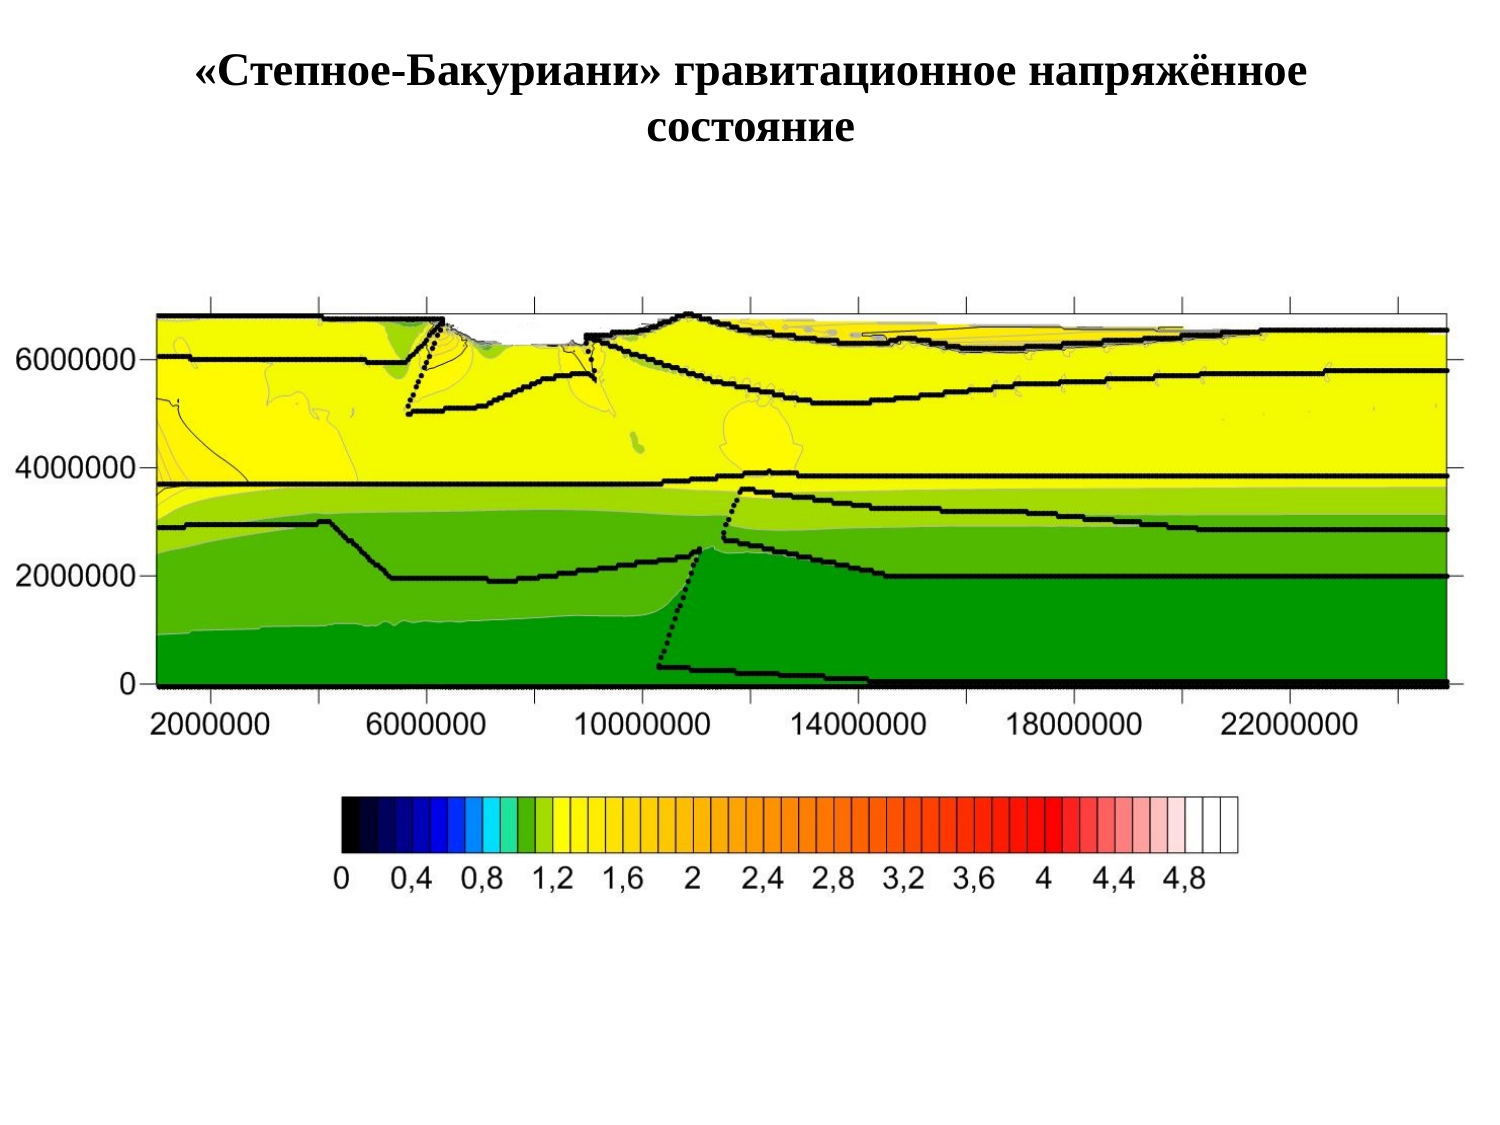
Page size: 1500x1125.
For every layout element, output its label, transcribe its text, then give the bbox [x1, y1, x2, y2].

title «Степное-Бакуриани» гравитационное напряжённое состояние [76, 31, 1425, 159]
picture [0, 209, 1500, 916]
